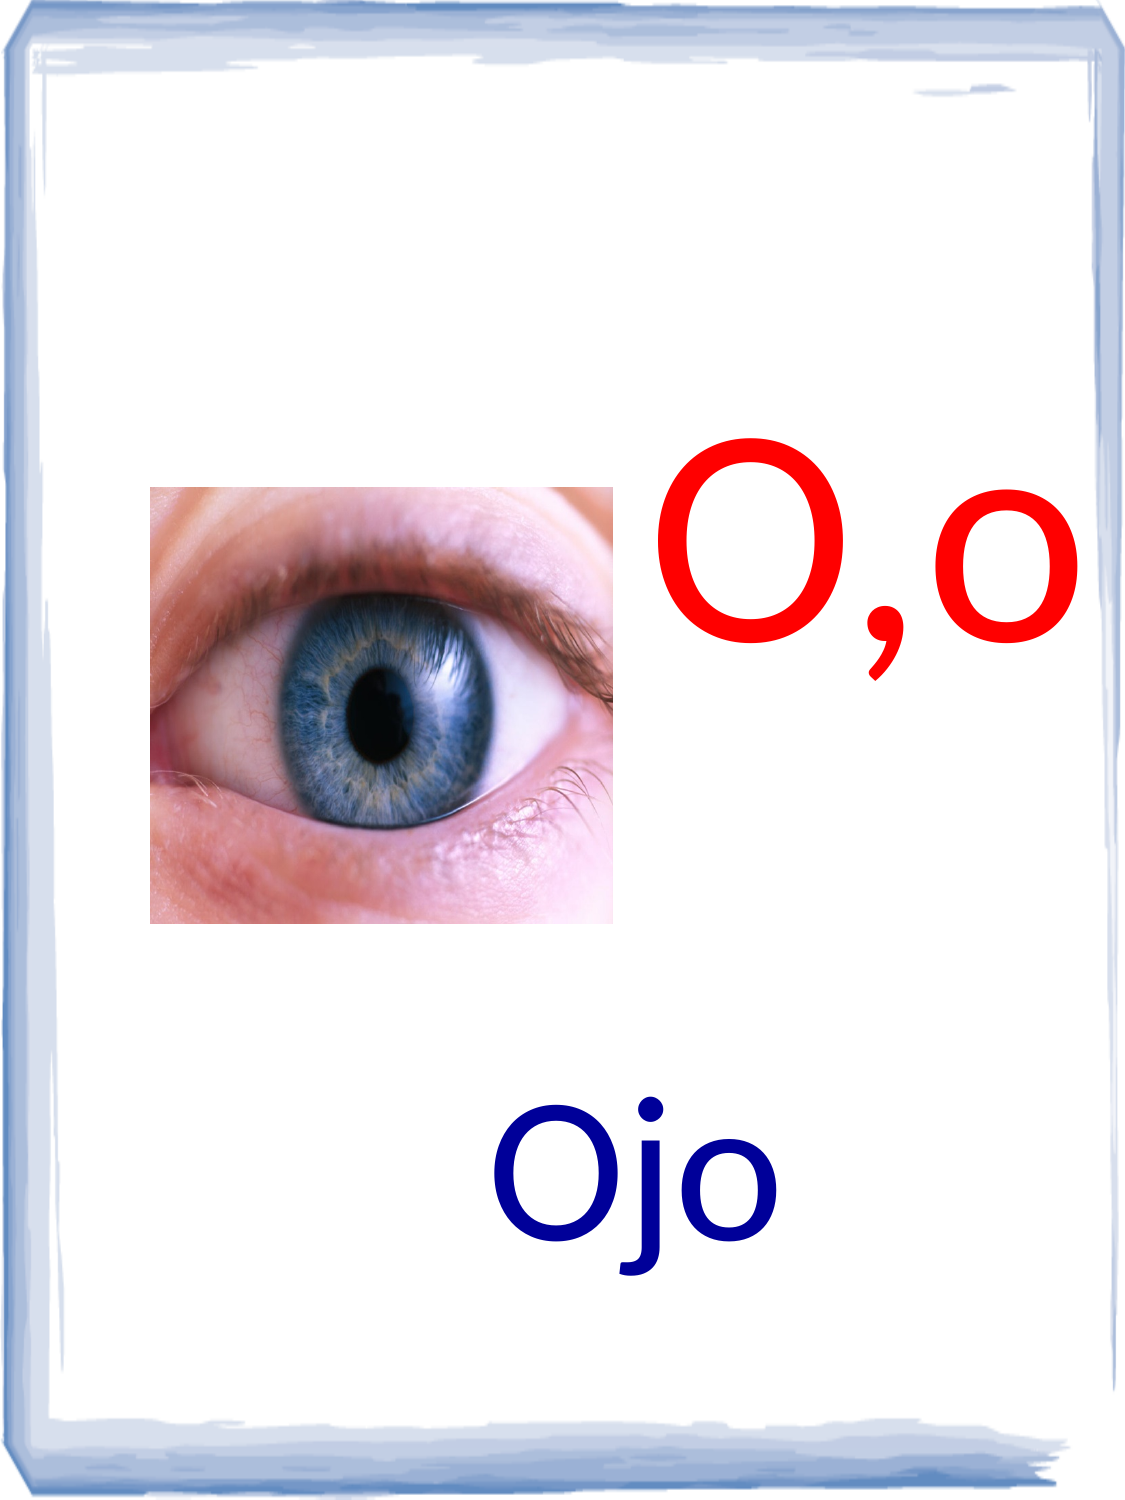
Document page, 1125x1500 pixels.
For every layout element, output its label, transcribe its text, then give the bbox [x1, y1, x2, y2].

text_box O,o [612, 134, 1125, 900]
picture [0, 0, 1125, 1500]
text_box Ojo [324, 1024, 947, 1384]
